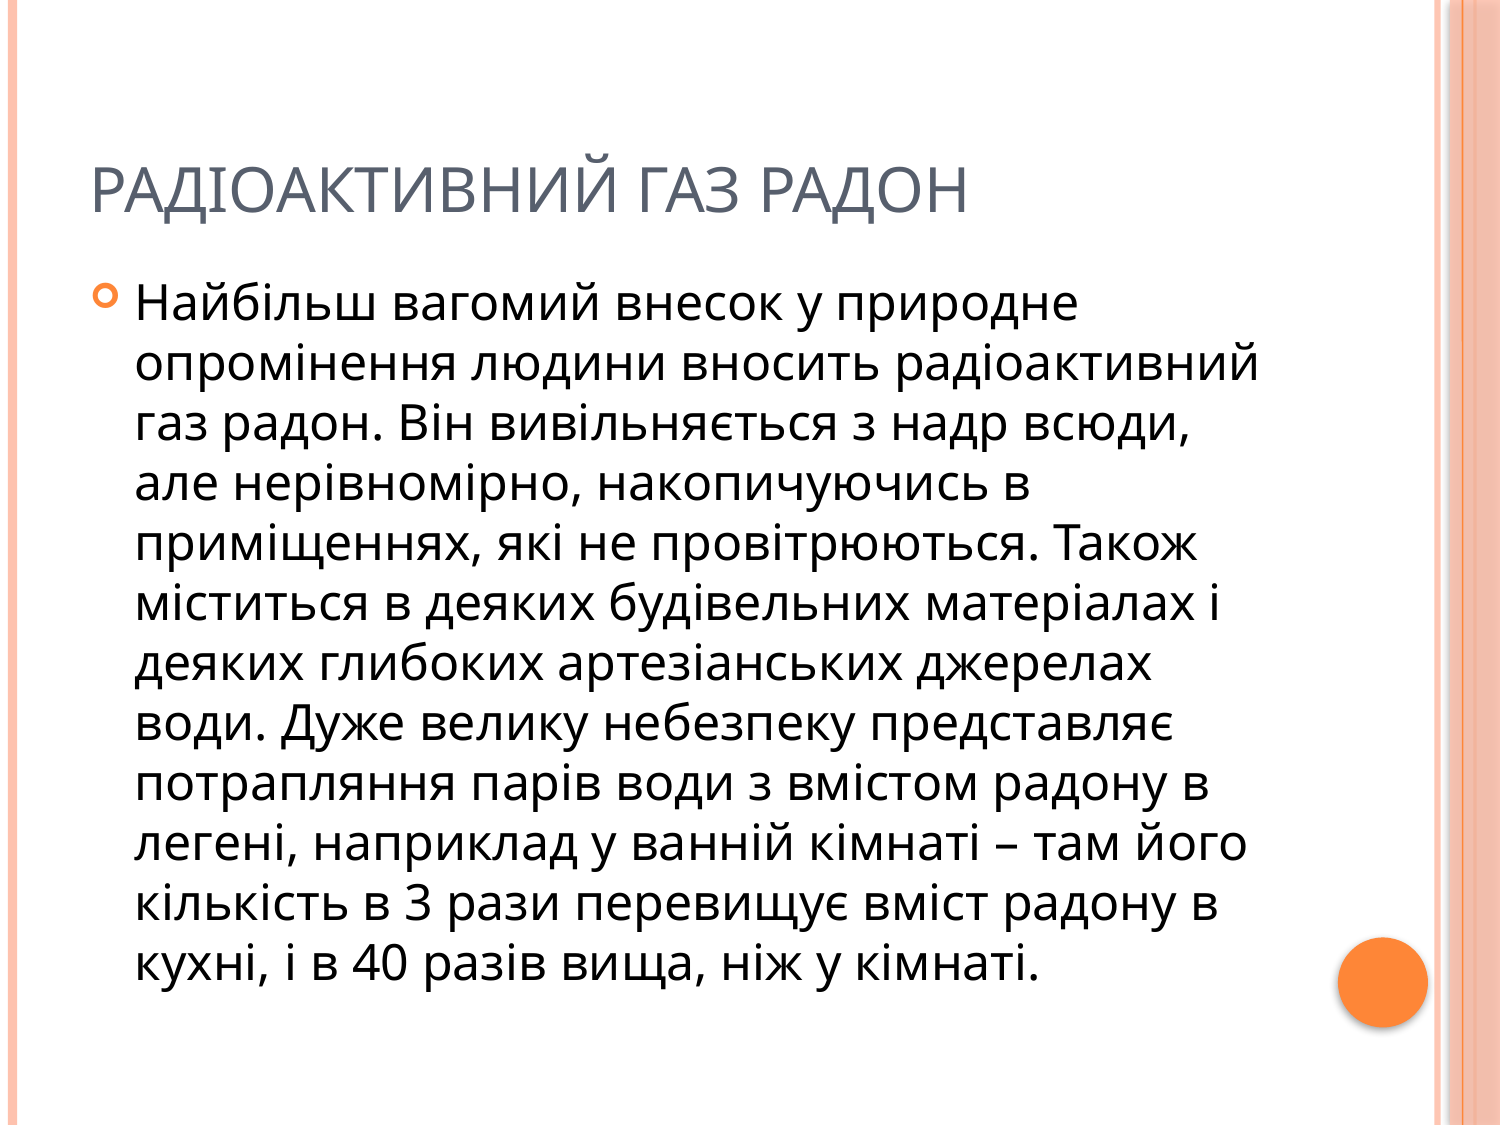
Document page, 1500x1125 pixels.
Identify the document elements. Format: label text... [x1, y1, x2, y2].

title Радіоактивний газ радон [75, 45, 1300, 233]
list Найбільш вагомий внесок у природне опромінення людини вносить радіоактивний газ радон. Він вивільняється з надр всюди, але нерівномірно, накопичуючись в приміщеннях, які не провітрюються. Також міститься в деяких будівельних матеріалах і деяких глибоких артезіанських джерелах води. Дуже велику небезпеку представляє потрапляння парів води з вмістом радону в легені, наприклад у ванній кімнаті – там його кількість в 3 рази перевищує вміст радону в кухні, і в 40 разів вища, ніж у кімнаті. [75, 262, 1300, 1062]
